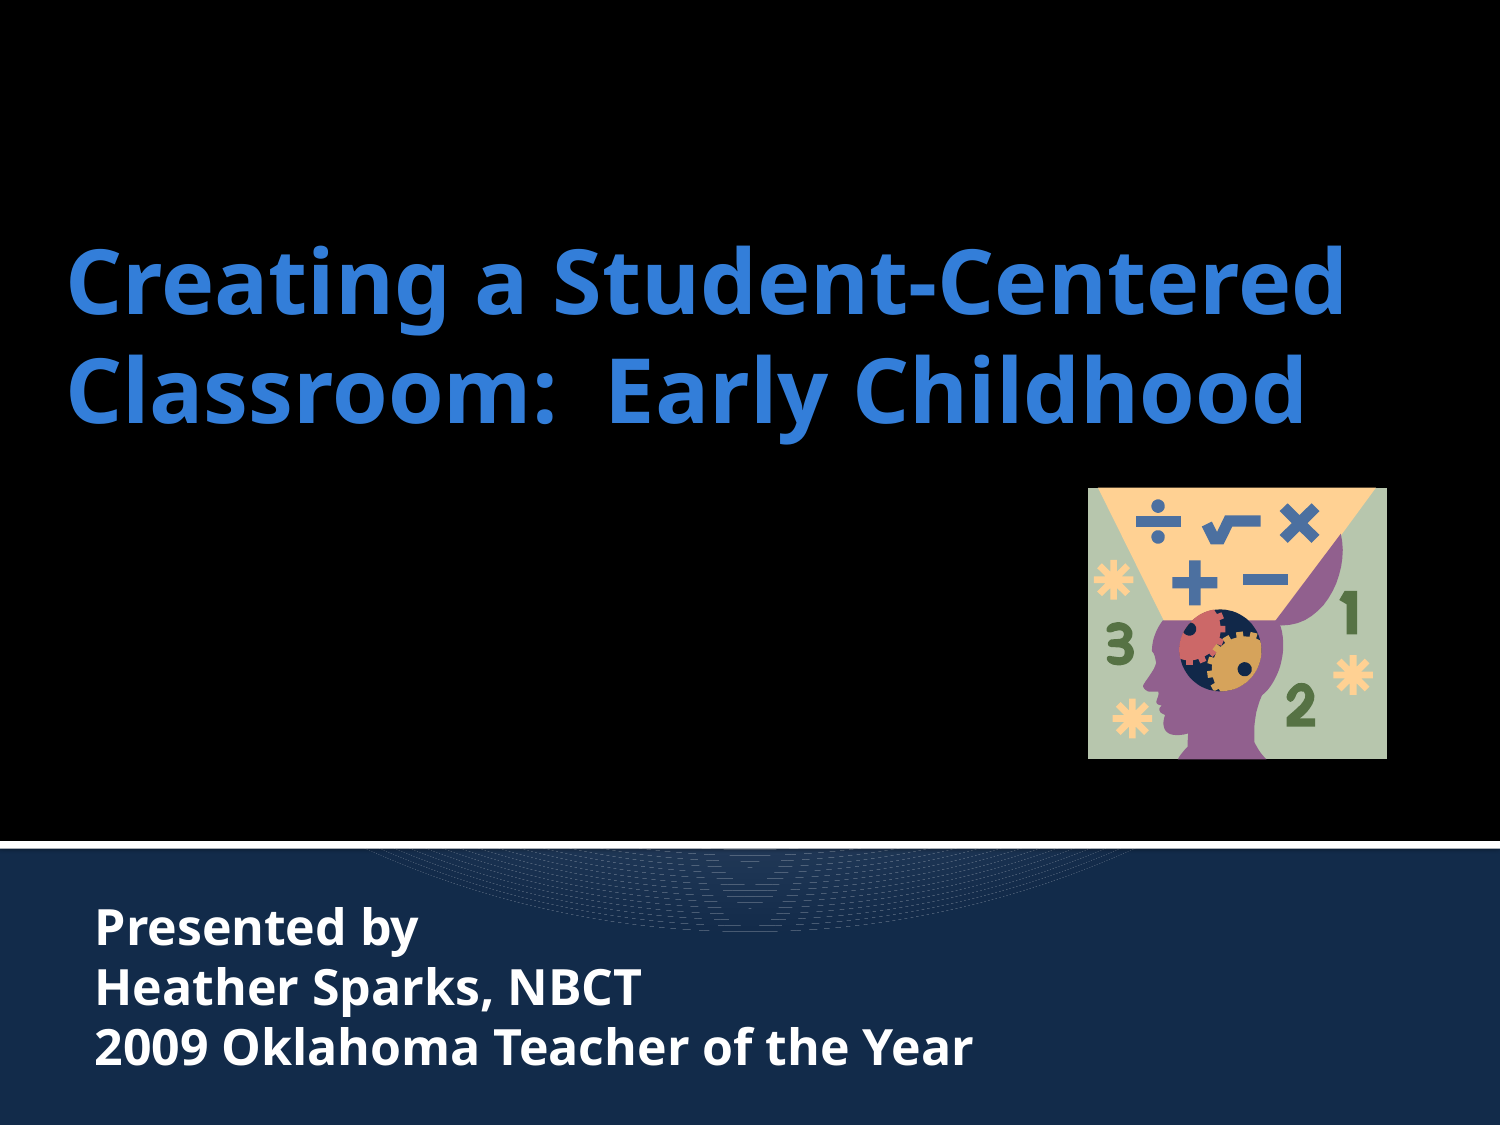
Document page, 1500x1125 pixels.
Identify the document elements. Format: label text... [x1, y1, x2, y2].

picture [1087, 487, 1387, 760]
subtitle Presented by Heather Sparks, NBCT 2009 Oklahoma Teacher of the Year [75, 812, 1125, 1075]
title Creating a Student-Centered Classroom: Early Childhood [50, 224, 1438, 525]
